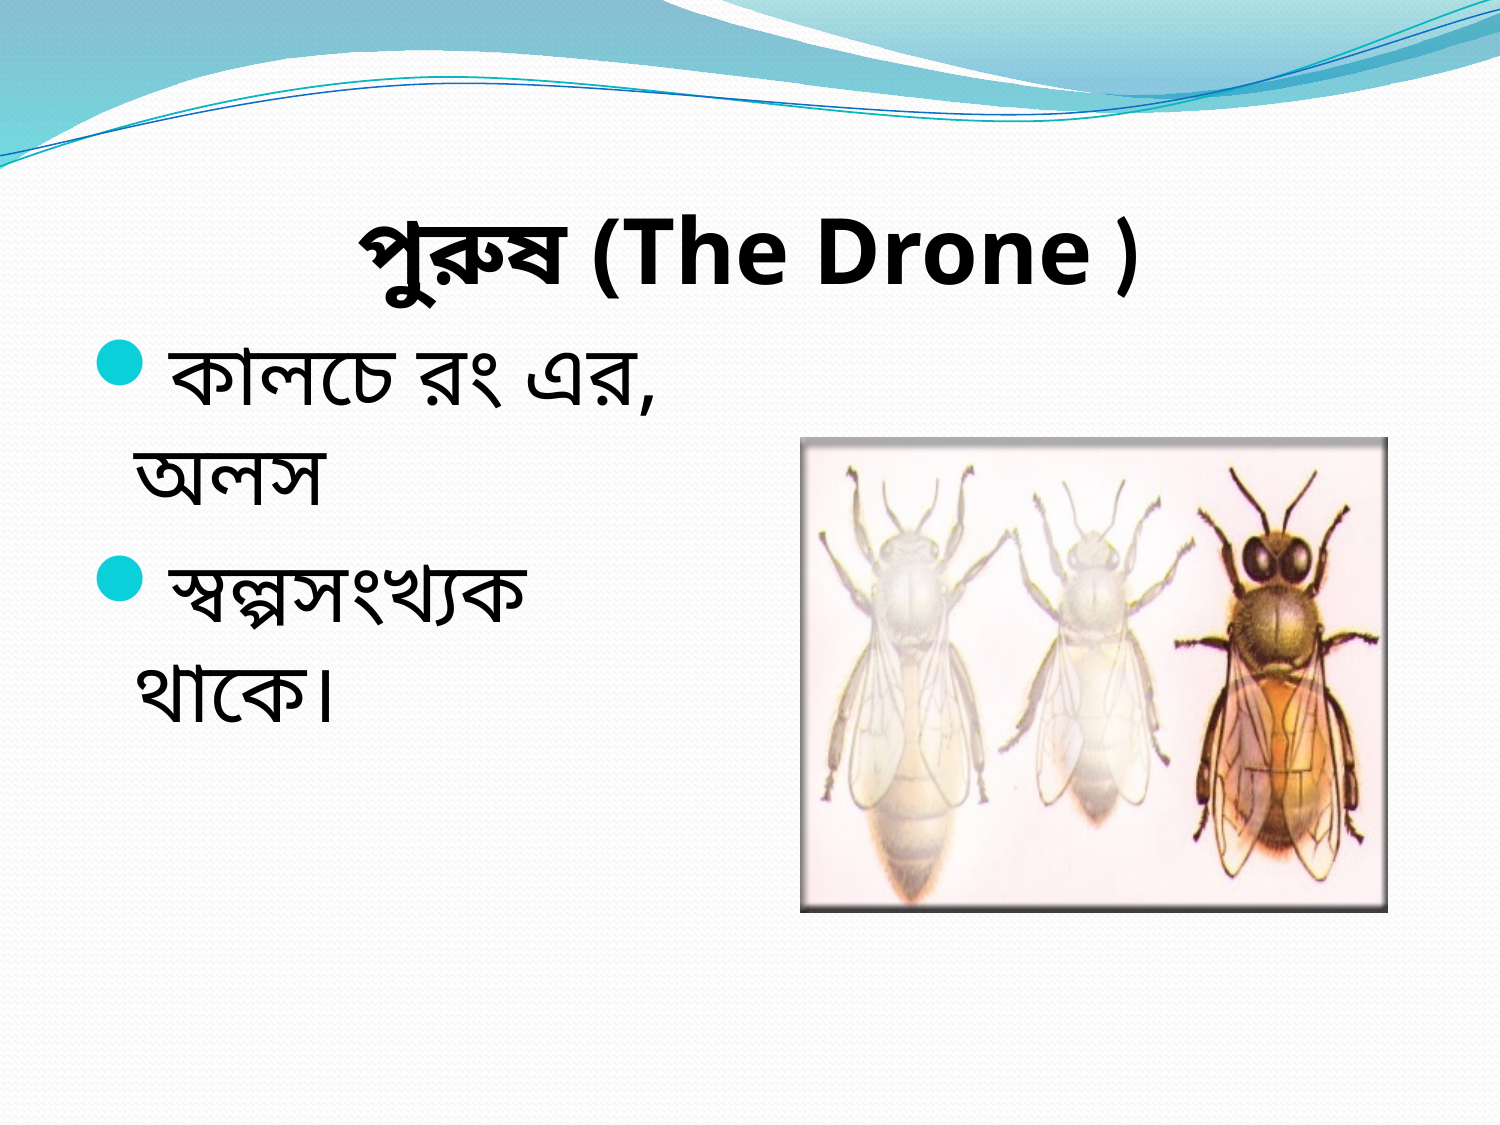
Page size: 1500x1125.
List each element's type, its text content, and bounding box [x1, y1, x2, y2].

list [799, 437, 1388, 913]
list কালচে রং এর, অলস স্বল্পসংখ্যক থাকে। [74, 314, 738, 1043]
title পুরুষ (The Drone ) [74, 115, 1426, 304]
